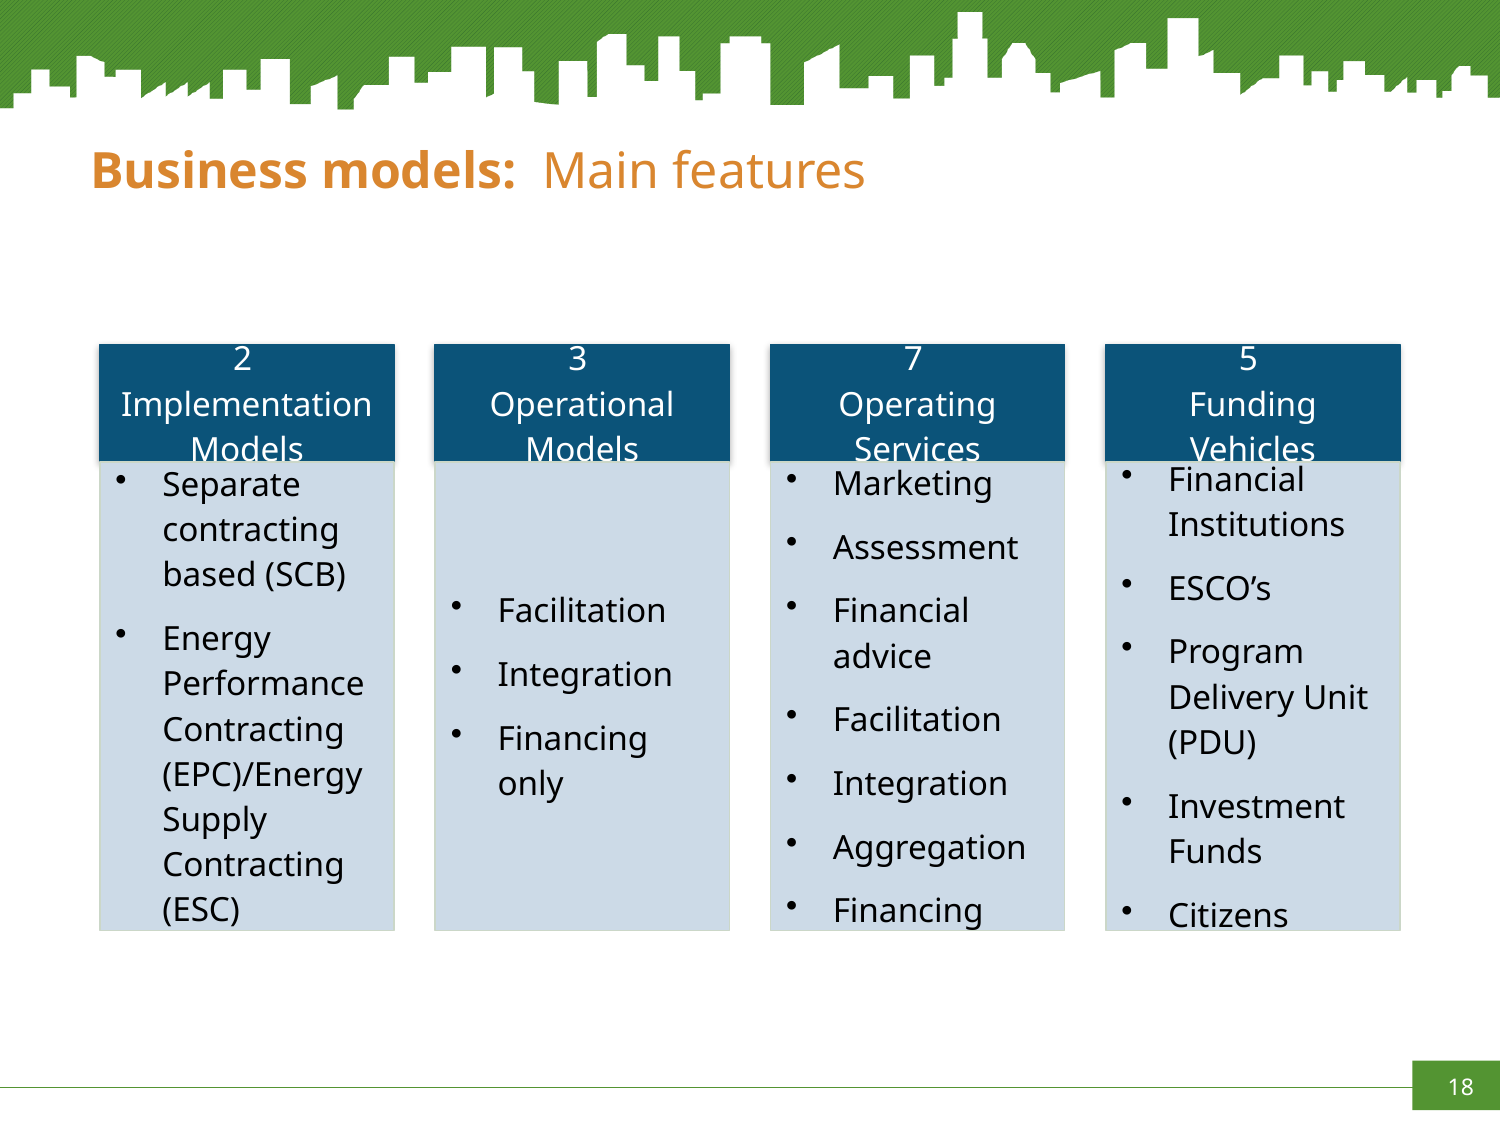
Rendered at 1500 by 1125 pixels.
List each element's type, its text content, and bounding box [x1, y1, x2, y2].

title Business models: Main features [75, 112, 1425, 225]
picture [0, 12, 1500, 129]
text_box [99, 224, 1401, 1051]
